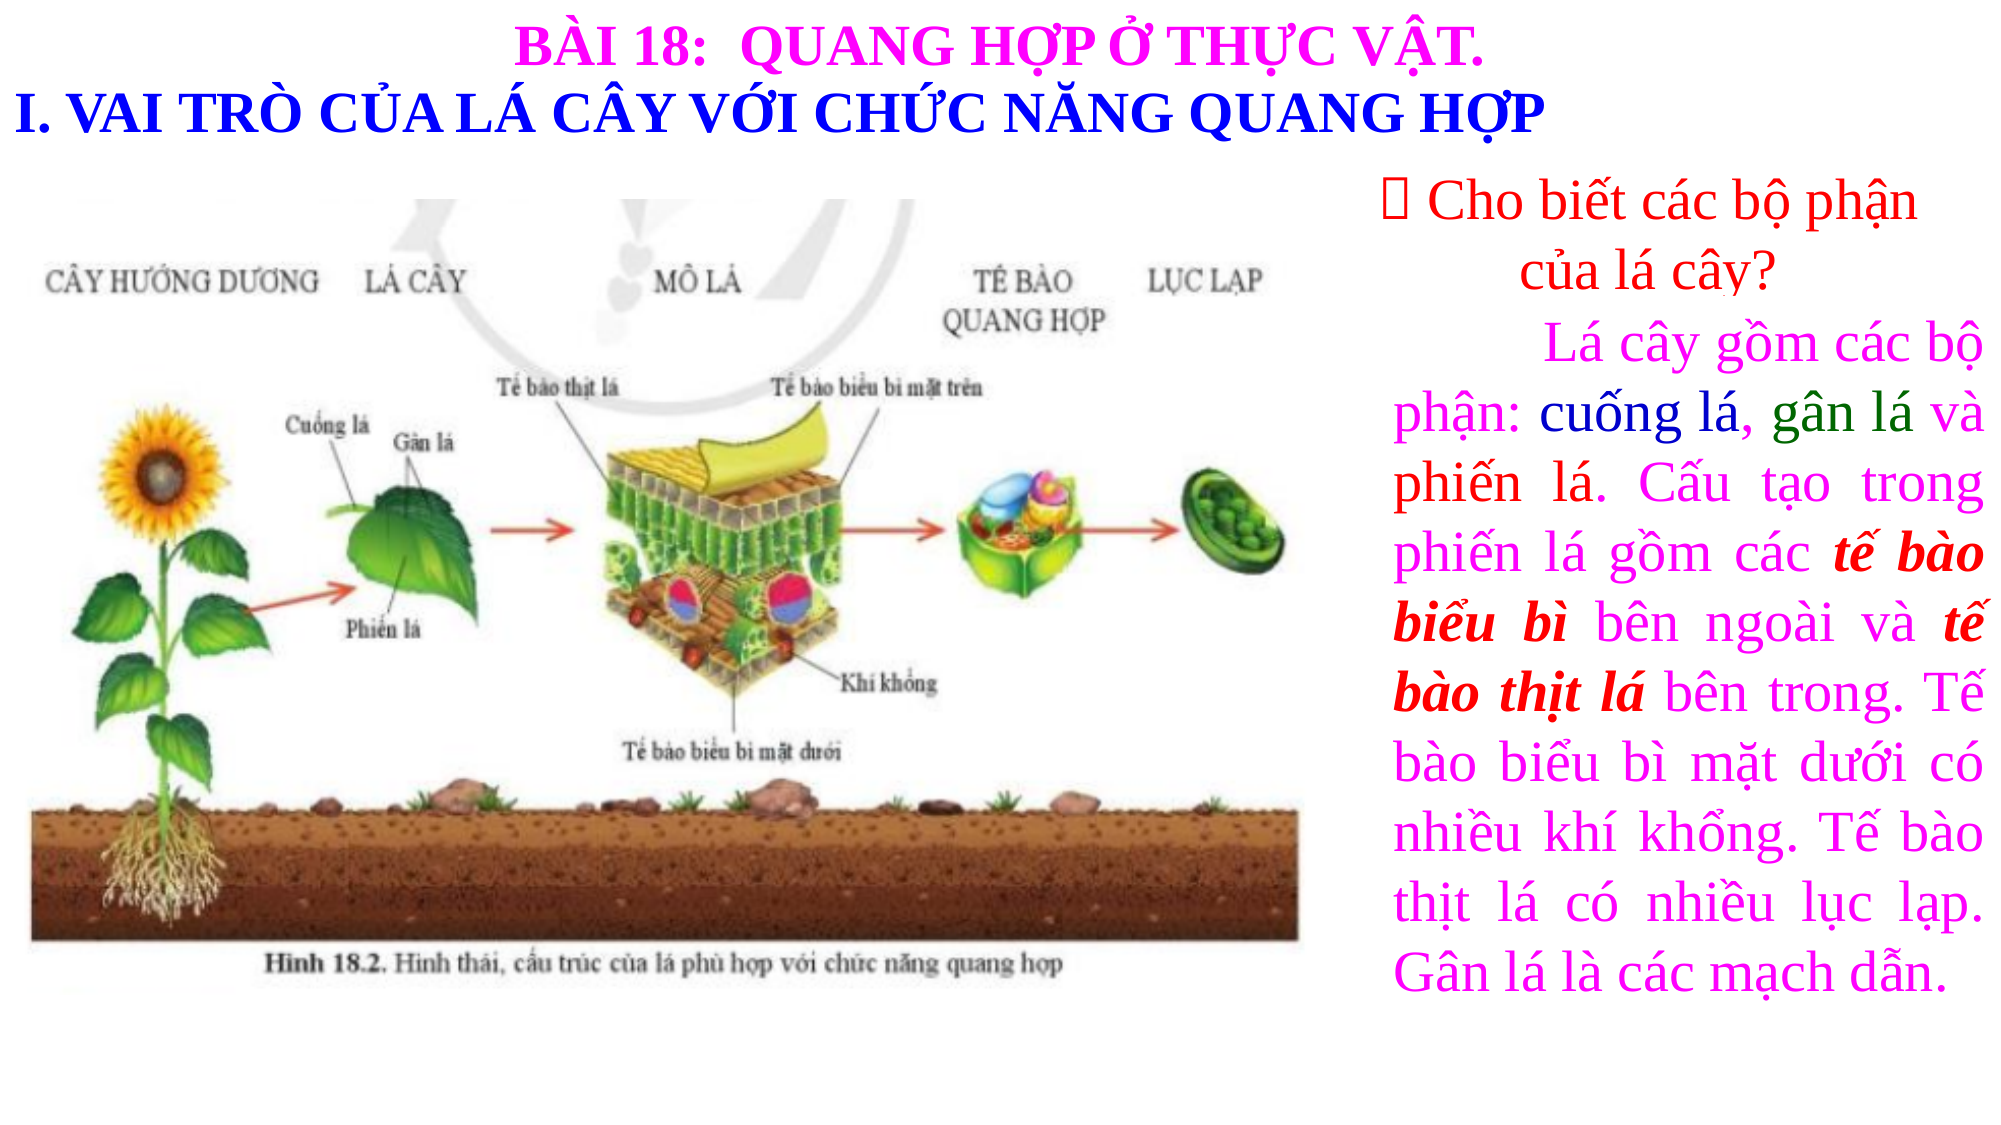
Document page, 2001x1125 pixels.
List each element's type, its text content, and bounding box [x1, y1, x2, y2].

text_box Lá cây gồm các bộ phận: cuống lá, gân lá và phiến lá. Cấu tạo trong phiến lá gồm các tế bào biểu bì bên ngoài và tế bào thịt lá bên trong. Tế bào biểu bì mặt dưới có nhiều khí khổng. Tế bào thịt lá có nhiều lục lạp. Gân lá là các mạch dẫn. [1378, 295, 2000, 1011]
text_box BÀI 18: QUANG HỢP Ở THỰC VẬT. [0, 0, 2000, 66]
text_box  Cho biết các bộ phận của lá cây? [1318, 153, 1979, 309]
text_box I. VAI TRÒ CỦA LÁ CÂY VỚI CHỨC NĂNG QUANG HỢP [0, 66, 2000, 152]
picture [24, 199, 1317, 995]
